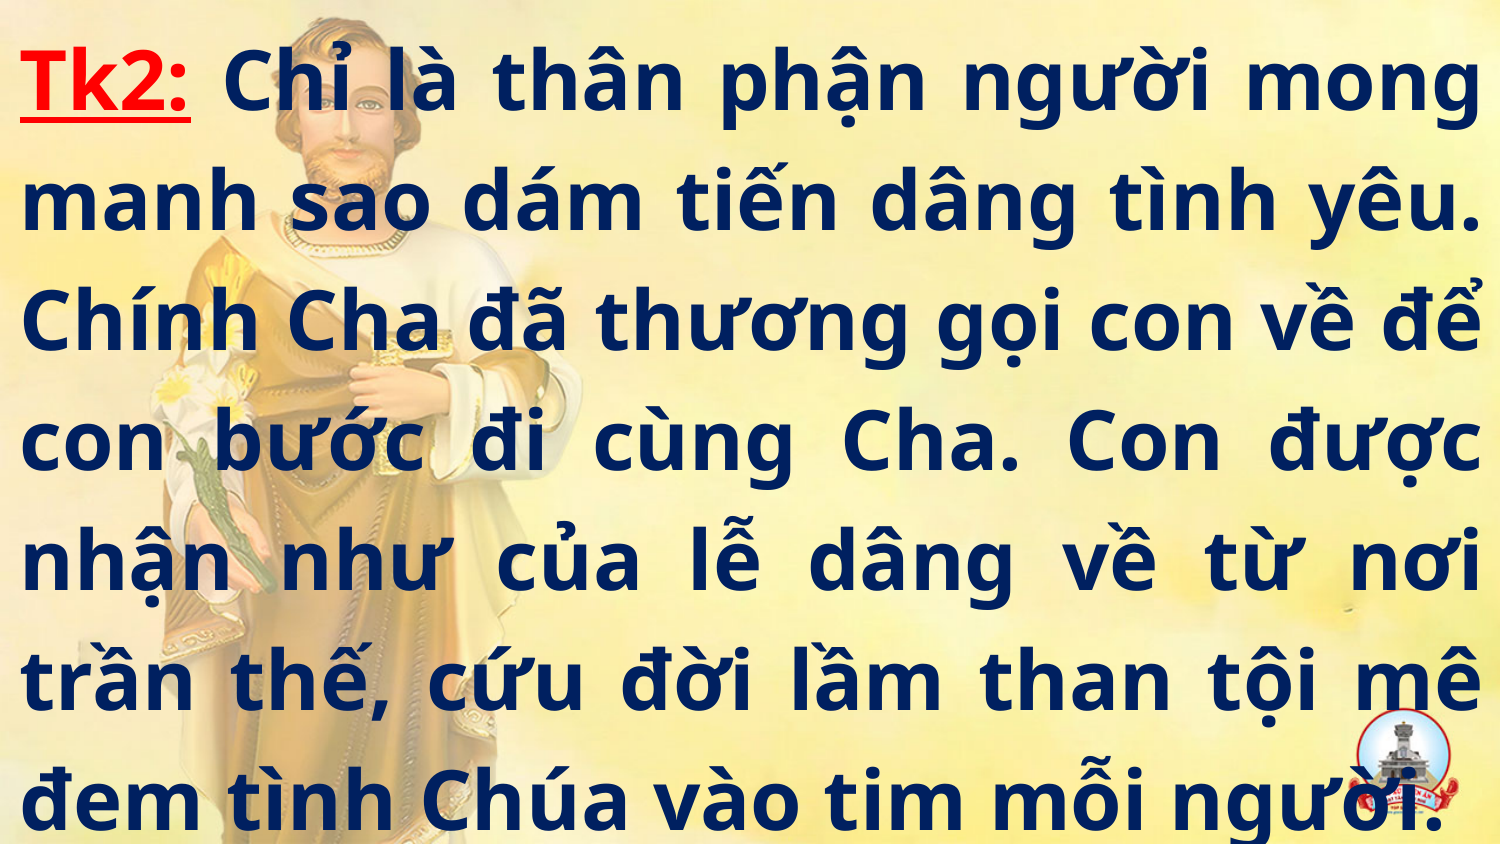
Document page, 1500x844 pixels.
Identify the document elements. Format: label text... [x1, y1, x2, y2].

list Tk2: Chỉ là thân phận người mong manh sao dám tiến dâng tình yêu. Chính Cha đã thương gọi con về để con bước đi cùng Cha. Con được nhận như của lễ dâng về từ nơi trần thế, cứu đời lầm than tội mê đem tình Chúa vào tim mỗi người. [0, 0, 1500, 844]
